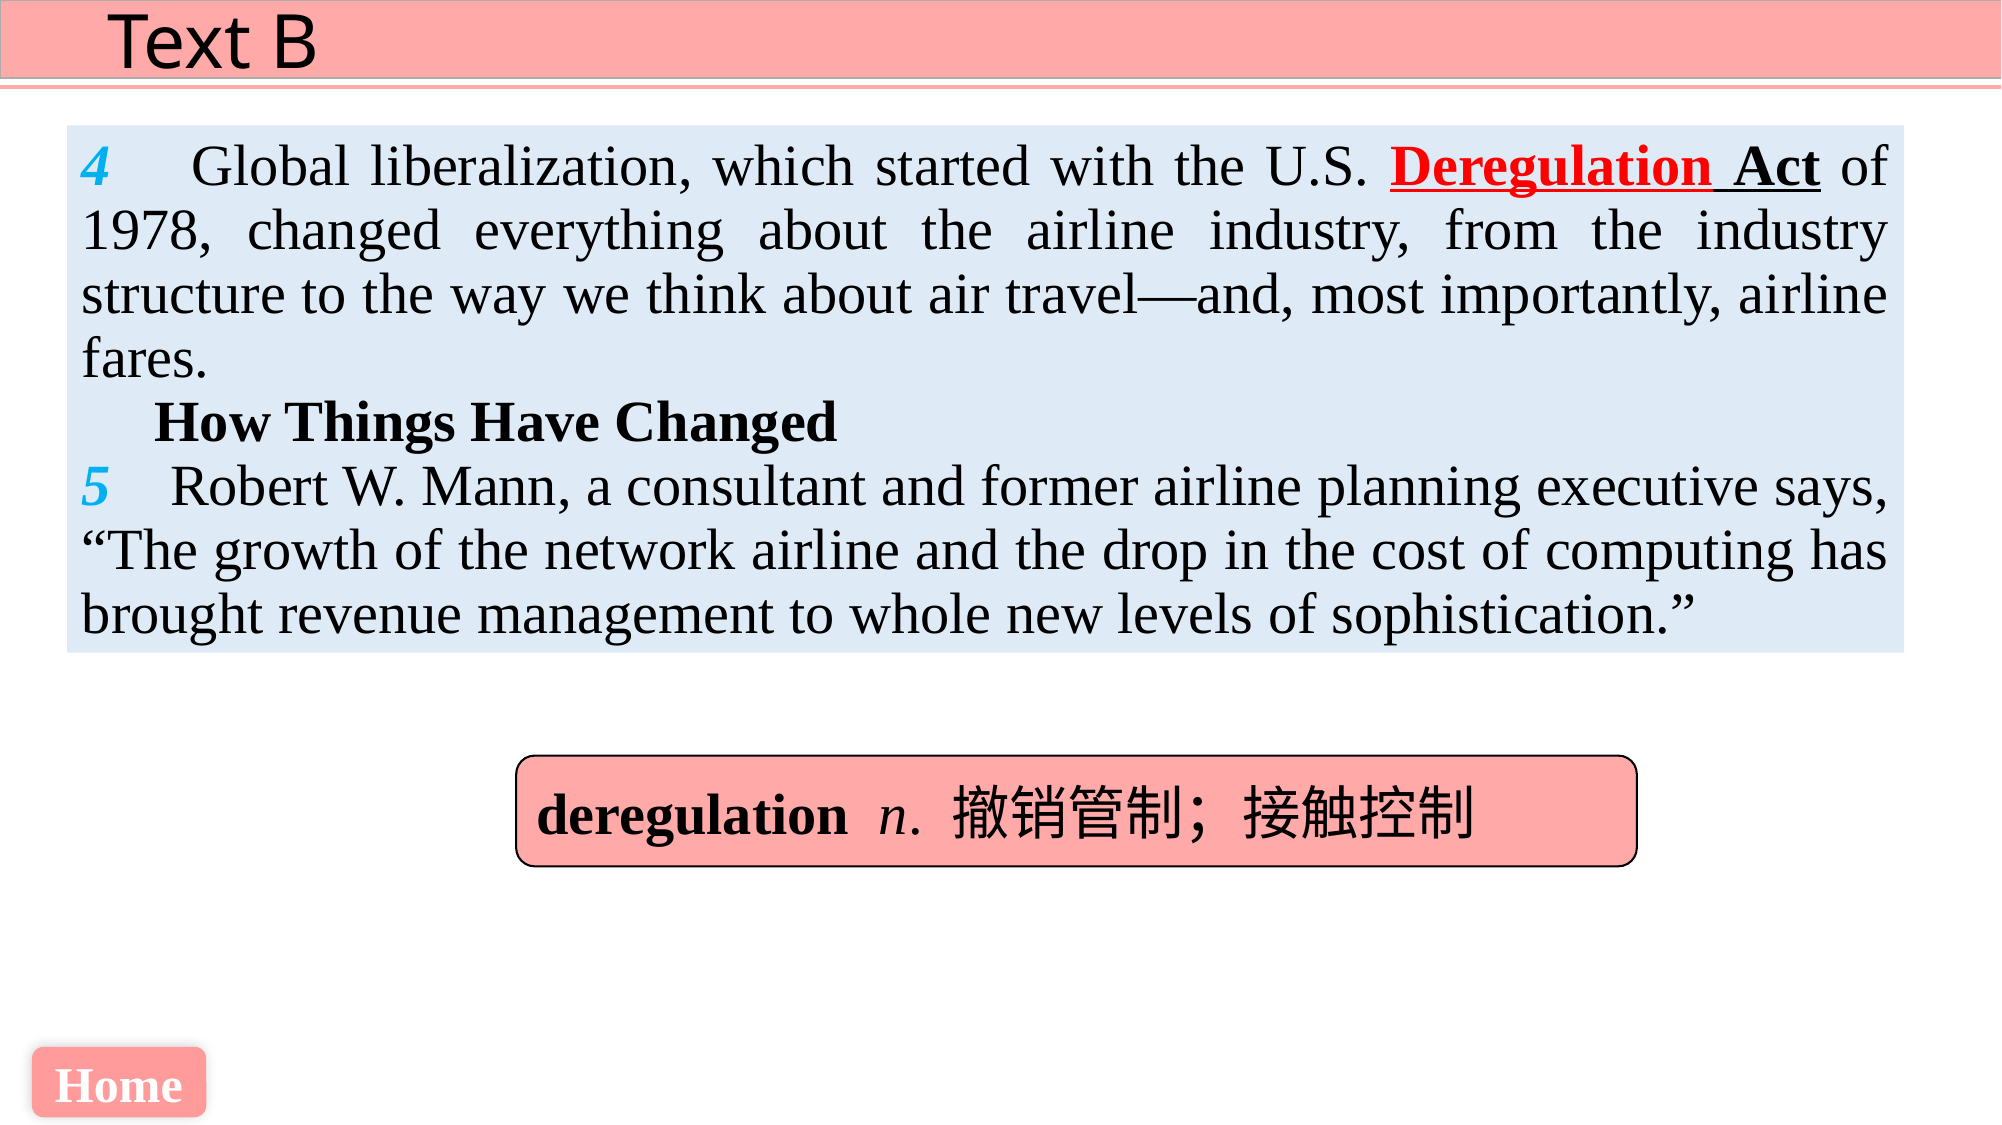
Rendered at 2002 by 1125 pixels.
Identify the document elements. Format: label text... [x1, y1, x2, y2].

text_box 4 Global liberalization, which started with the U.S. Deregulation Act of 1978, changed everything about the airline industry, from the industry structure to the way we think about air travel—and, most importantly, airline fares. How Things Have Changed 5 Robert W. Mann, a consultant and former airline planning executive says, “The growth of the network airline and the drop in the cost of computing has brought revenue management to whole new levels of sophistication.” [67, 125, 1905, 653]
text_box [1377, 124, 1741, 198]
text_box deregulation n. 撤销管制；接触控制 [515, 754, 1638, 868]
